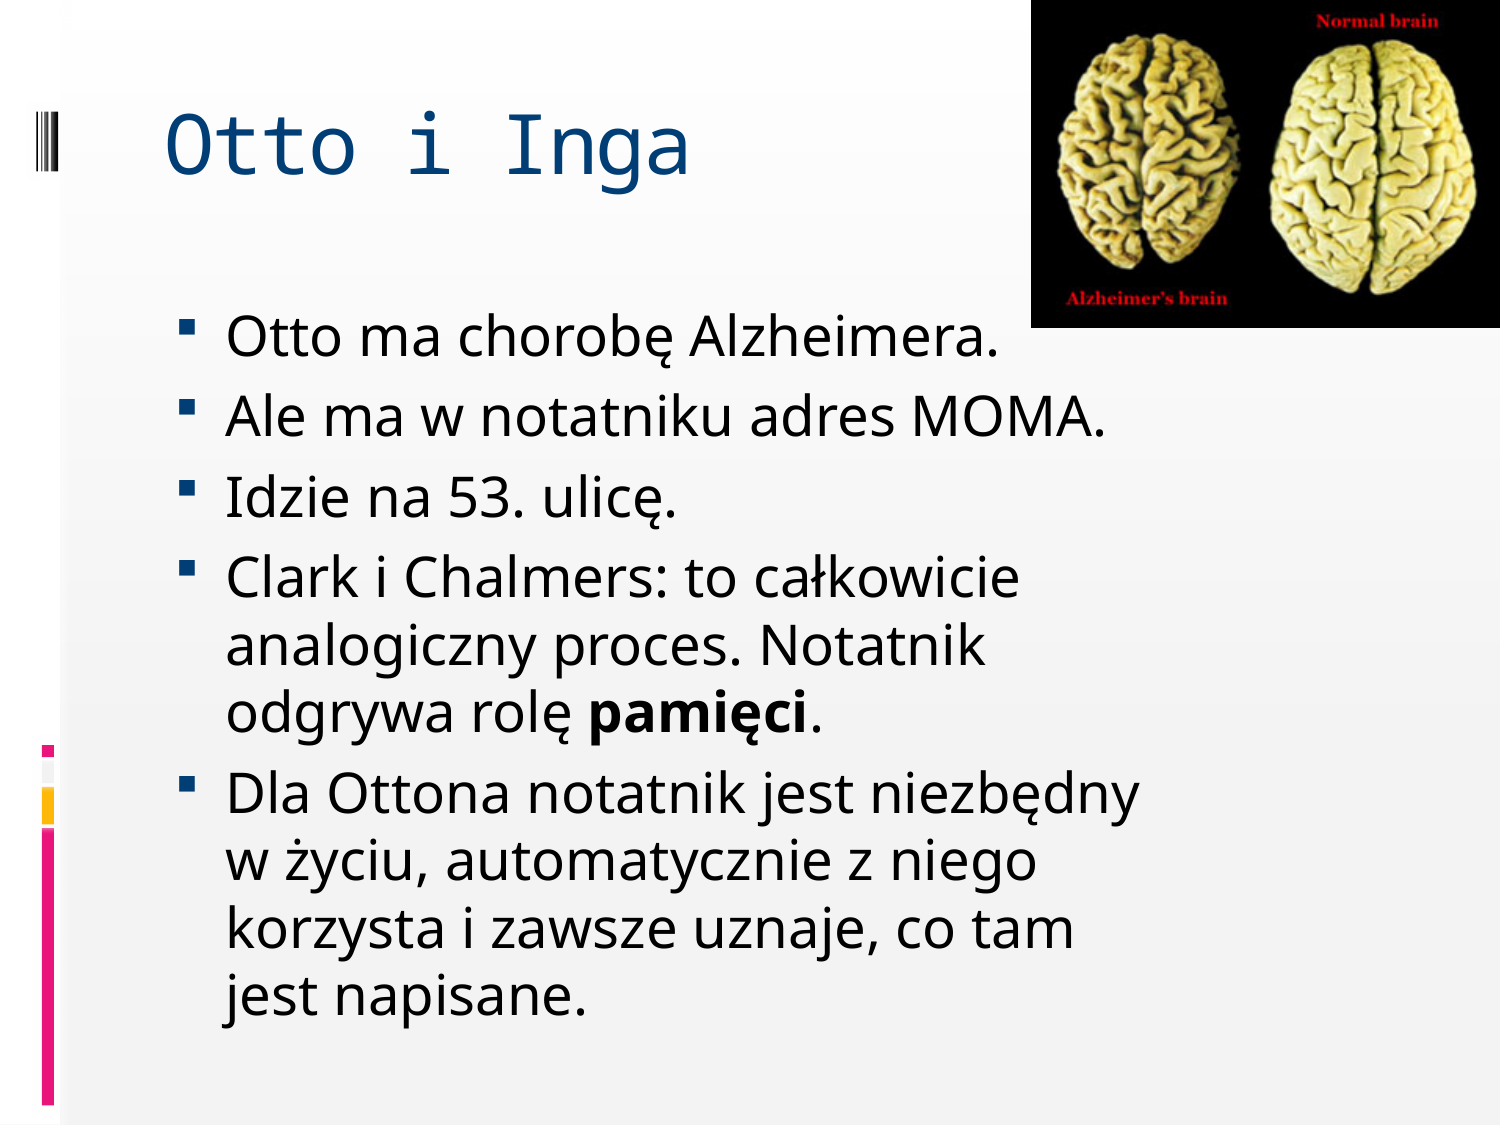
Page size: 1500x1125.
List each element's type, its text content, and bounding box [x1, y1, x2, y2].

picture [1030, 0, 1500, 329]
list Otto ma chorobę Alzheimera. Ale ma w notatniku adres MOMA. Idzie na 53. ulicę. Clark i Chalmers: to całkowicie analogiczny proces. Notatnik odgrywa rolę pamięci. Dla Ottona notatnik jest niezbędny w życiu, automatycznie z niego korzysta i zawsze uznaje, co tam jest napisane. [150, 292, 1176, 1043]
title Otto i Inga [150, 83, 1022, 234]
